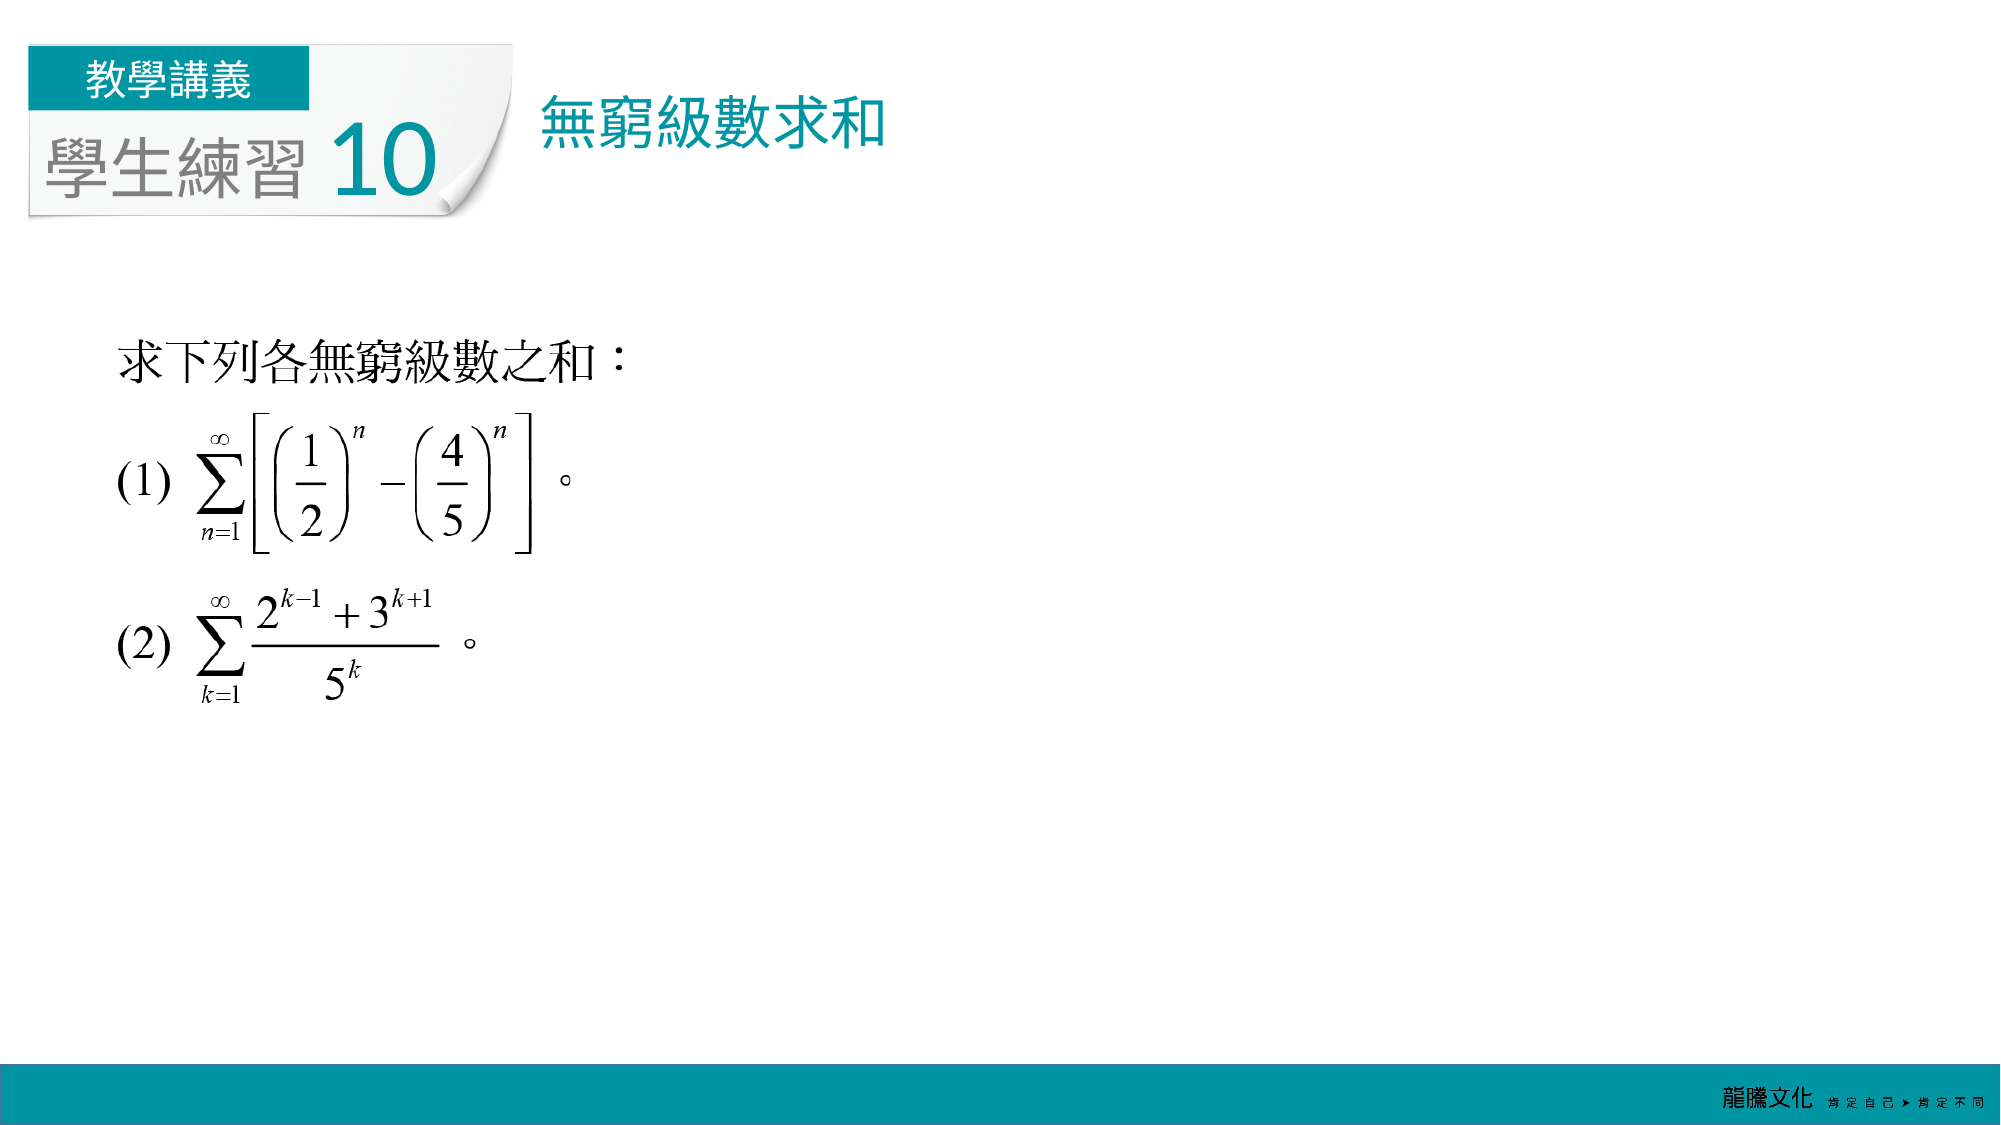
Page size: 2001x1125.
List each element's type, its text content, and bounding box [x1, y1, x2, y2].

list 10 [304, 90, 458, 215]
picture [97, 323, 828, 730]
title 無窮級數求和 [524, 43, 1902, 209]
picture [28, 43, 525, 231]
picture [1723, 1086, 1983, 1108]
